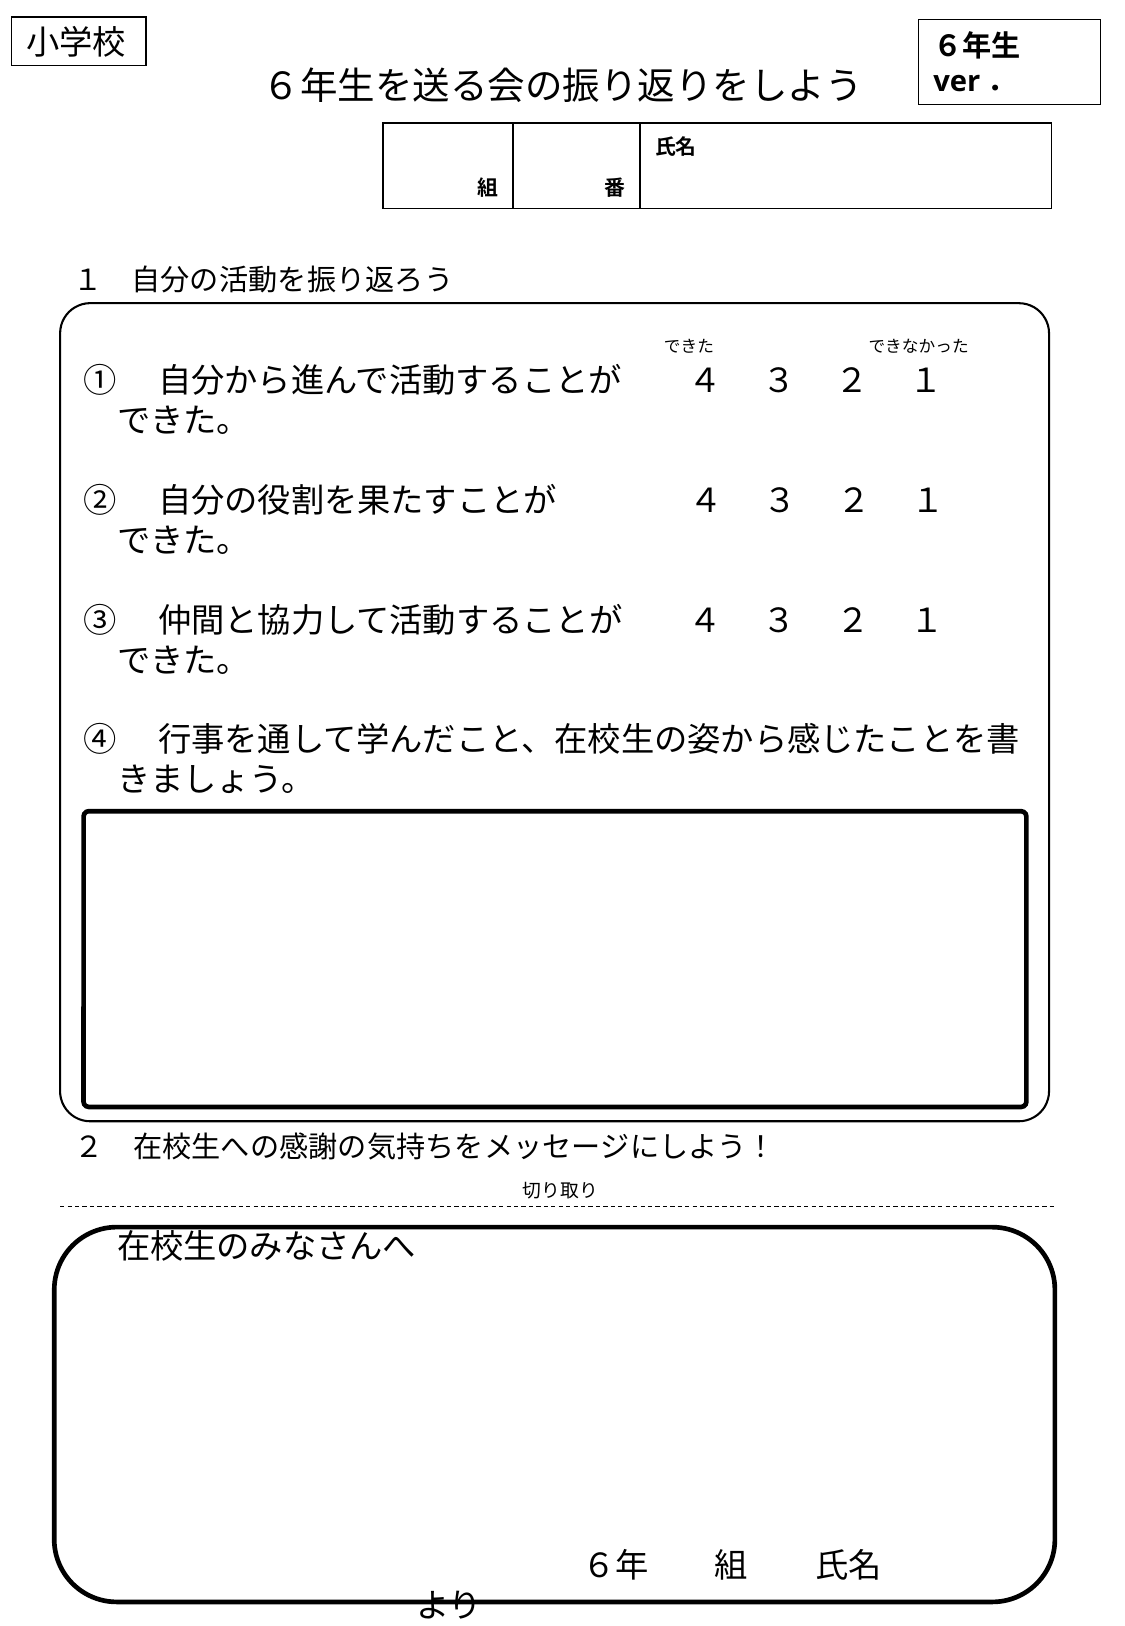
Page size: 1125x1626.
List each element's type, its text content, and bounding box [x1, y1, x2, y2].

table_header 氏名 [641, 124, 1051, 208]
text_box 切り取り [508, 1170, 645, 1206]
text_box １ 自分の活動を振り返ろう [33, 253, 500, 304]
table_header 番 [514, 124, 639, 208]
text_box [82, 810, 1028, 1108]
text_box 小学校 [11, 16, 146, 66]
text_box ２ 在校生への感謝の気持ちをメッセージにしよう！ [60, 1121, 988, 1171]
text_box できた できなかった ① 自分から進んで活動することが ４ ３ ２ １ できた。 ② 自分の役割を果たすことが ４ ３ ２ １ できた。 ③ 仲間と協力して活動することが ４ ３ ２ １ できた。 ④ 行事を通して学んだこと、在校生の姿から感じたことを書 きましょう。 在校生のみなさんへ ６年 組 氏名 より [59, 302, 1051, 1123]
text_box [53, 1226, 1056, 1603]
table_header 組 [384, 124, 512, 208]
text_box ６年生ver． [918, 19, 1101, 105]
text_box ６年生を送る会の振り返りをしよう [247, 54, 878, 115]
